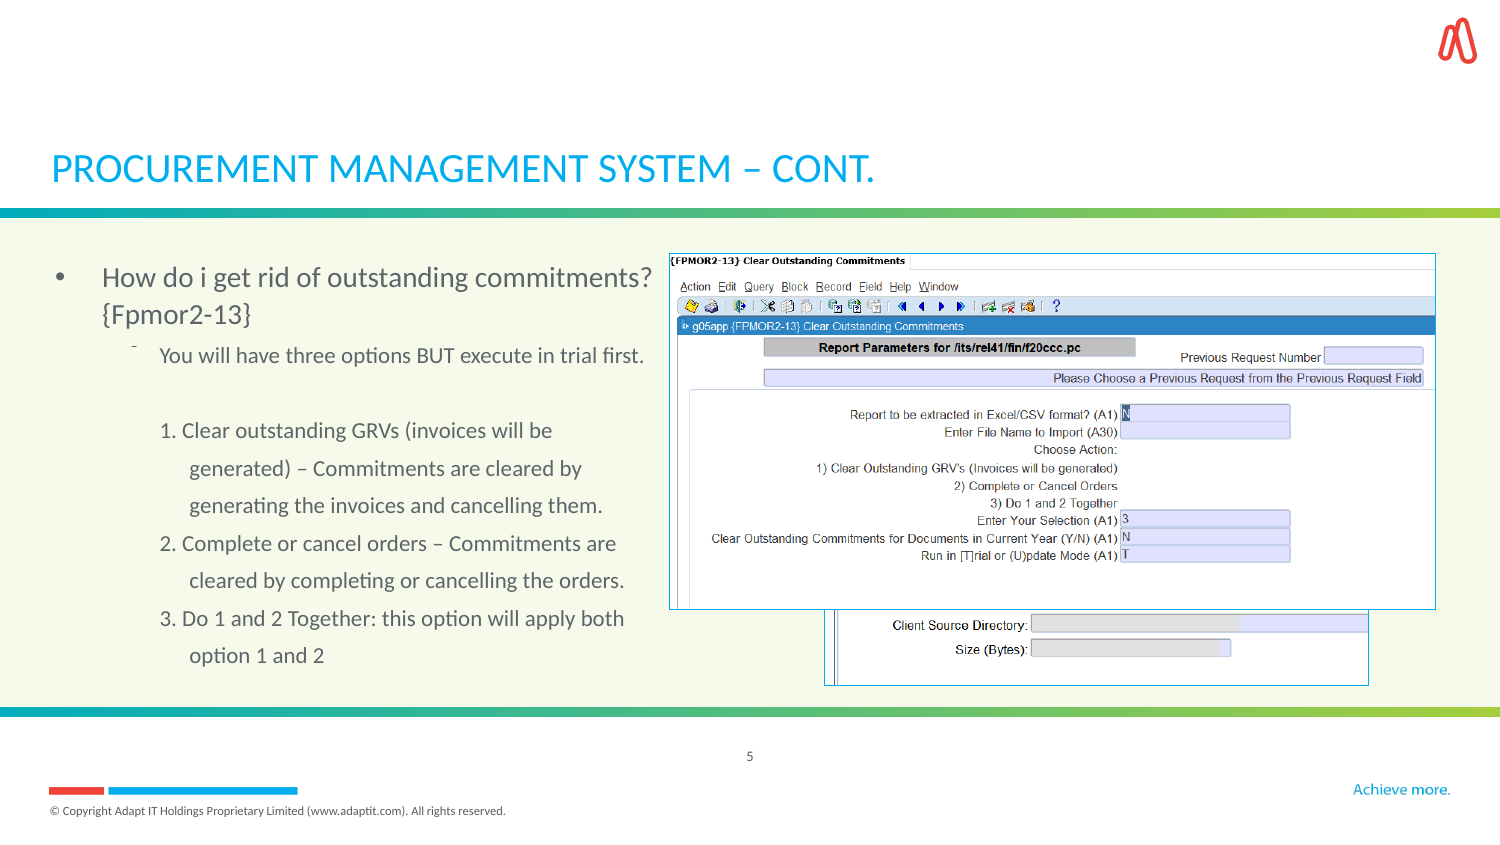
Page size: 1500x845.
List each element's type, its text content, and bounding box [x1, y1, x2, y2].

title PROCUREMENT MANAGEMENT SYSTEM – CONT. [51, 129, 1145, 207]
picture [1374, 783, 1450, 795]
text_box How do i get rid of outstanding commitments? {Fpmor2-13} You will have three options BUT execute in trial first. 1. Clear outstanding GRVs (invoices will be generated) – Commitments are cleared by generating the invoices and cancelling them. 2. Complete or cancel orders – Commitments are cleared by completing or cancelling the orders. 3. Do 1 and 2 Together: this option will apply both option 1 and 2 [40, 248, 670, 676]
picture [1438, 17, 1477, 64]
picture [671, 255, 1434, 608]
picture [49, 783, 1371, 795]
text_box [0, 219, 1500, 706]
text_box [0, 208, 1500, 219]
text_box [0, 706, 1500, 717]
picture [826, 611, 1367, 684]
